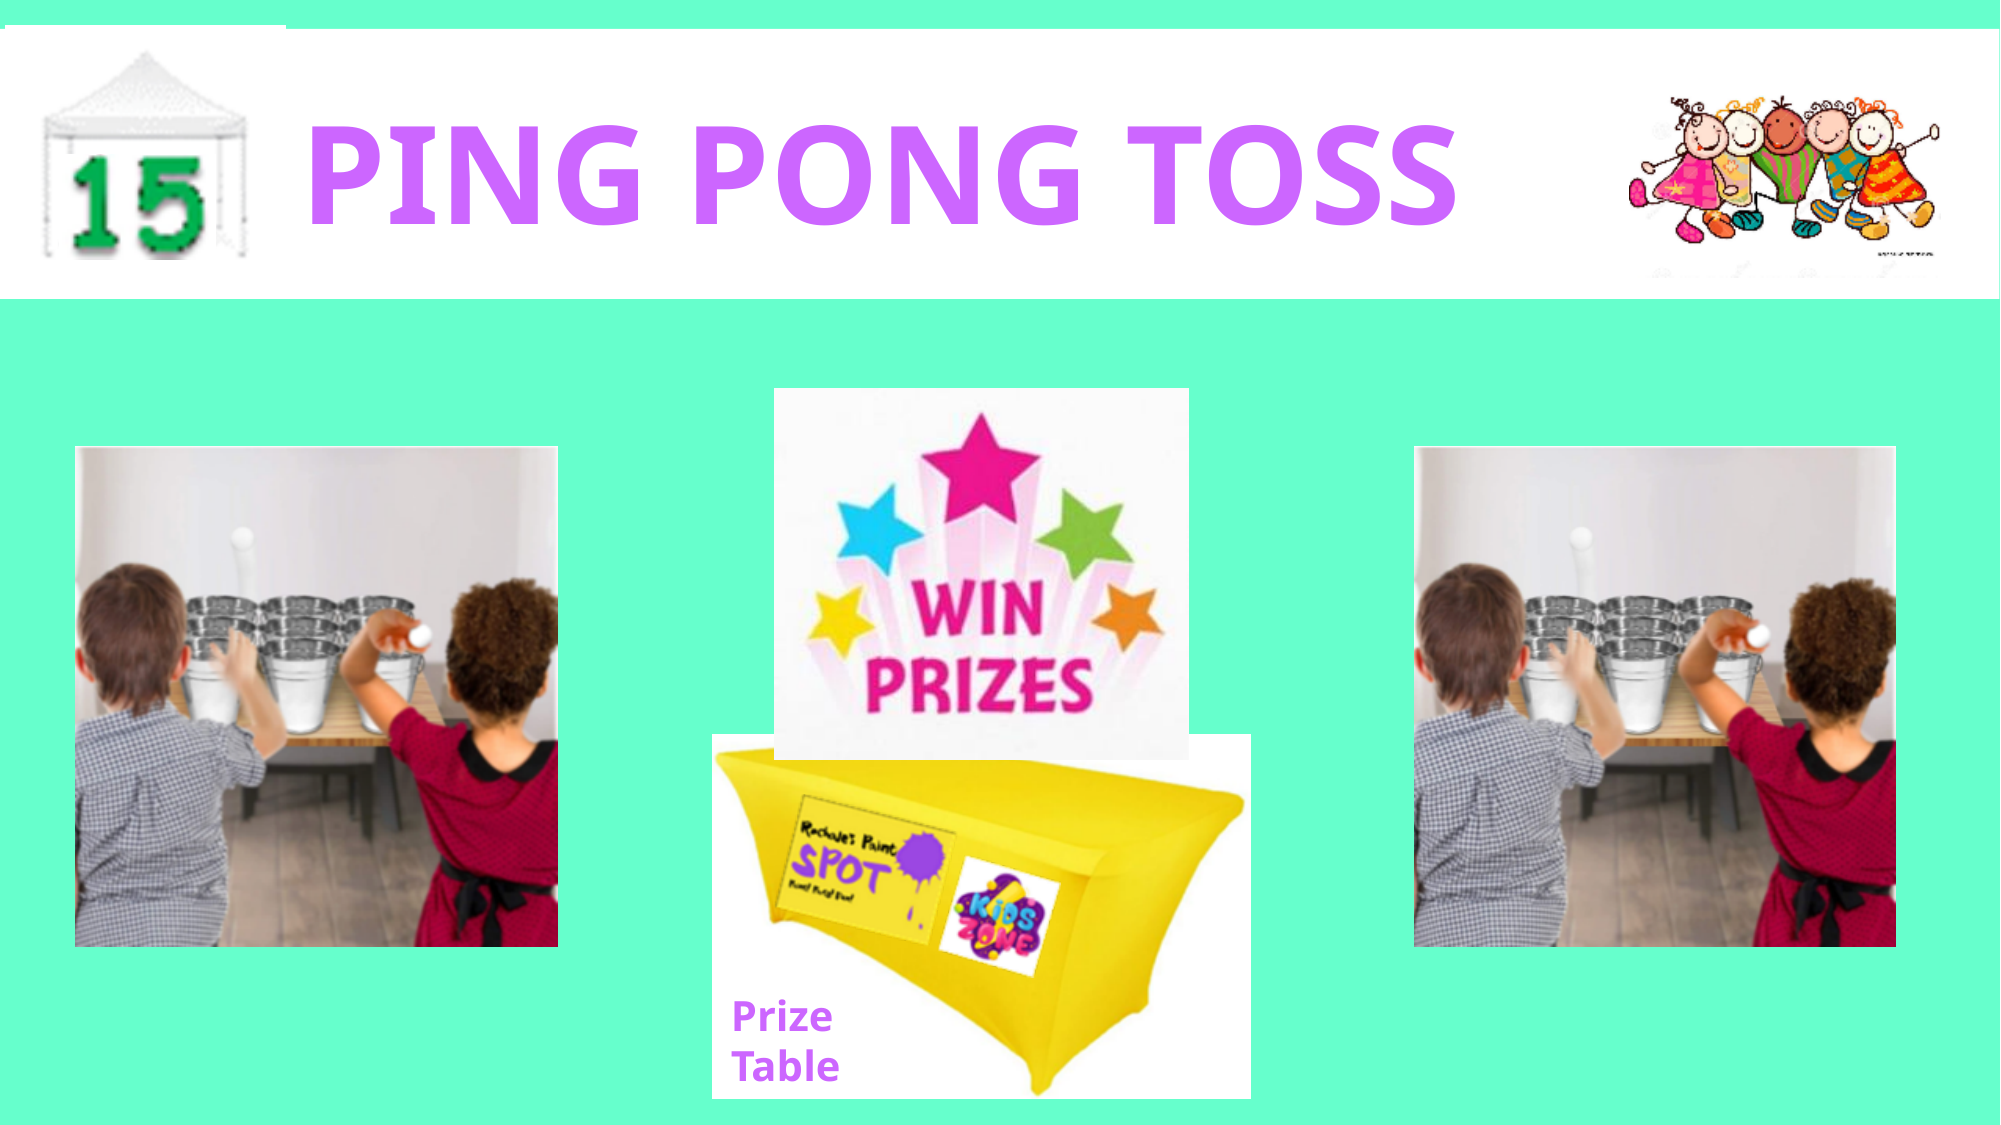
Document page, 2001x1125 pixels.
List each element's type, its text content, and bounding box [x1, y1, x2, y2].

picture [75, 446, 558, 948]
picture [1414, 446, 1896, 948]
picture [1628, 74, 1941, 279]
picture [4, 25, 286, 284]
title Ping pong toss [285, 59, 1615, 307]
picture [711, 388, 1251, 1099]
